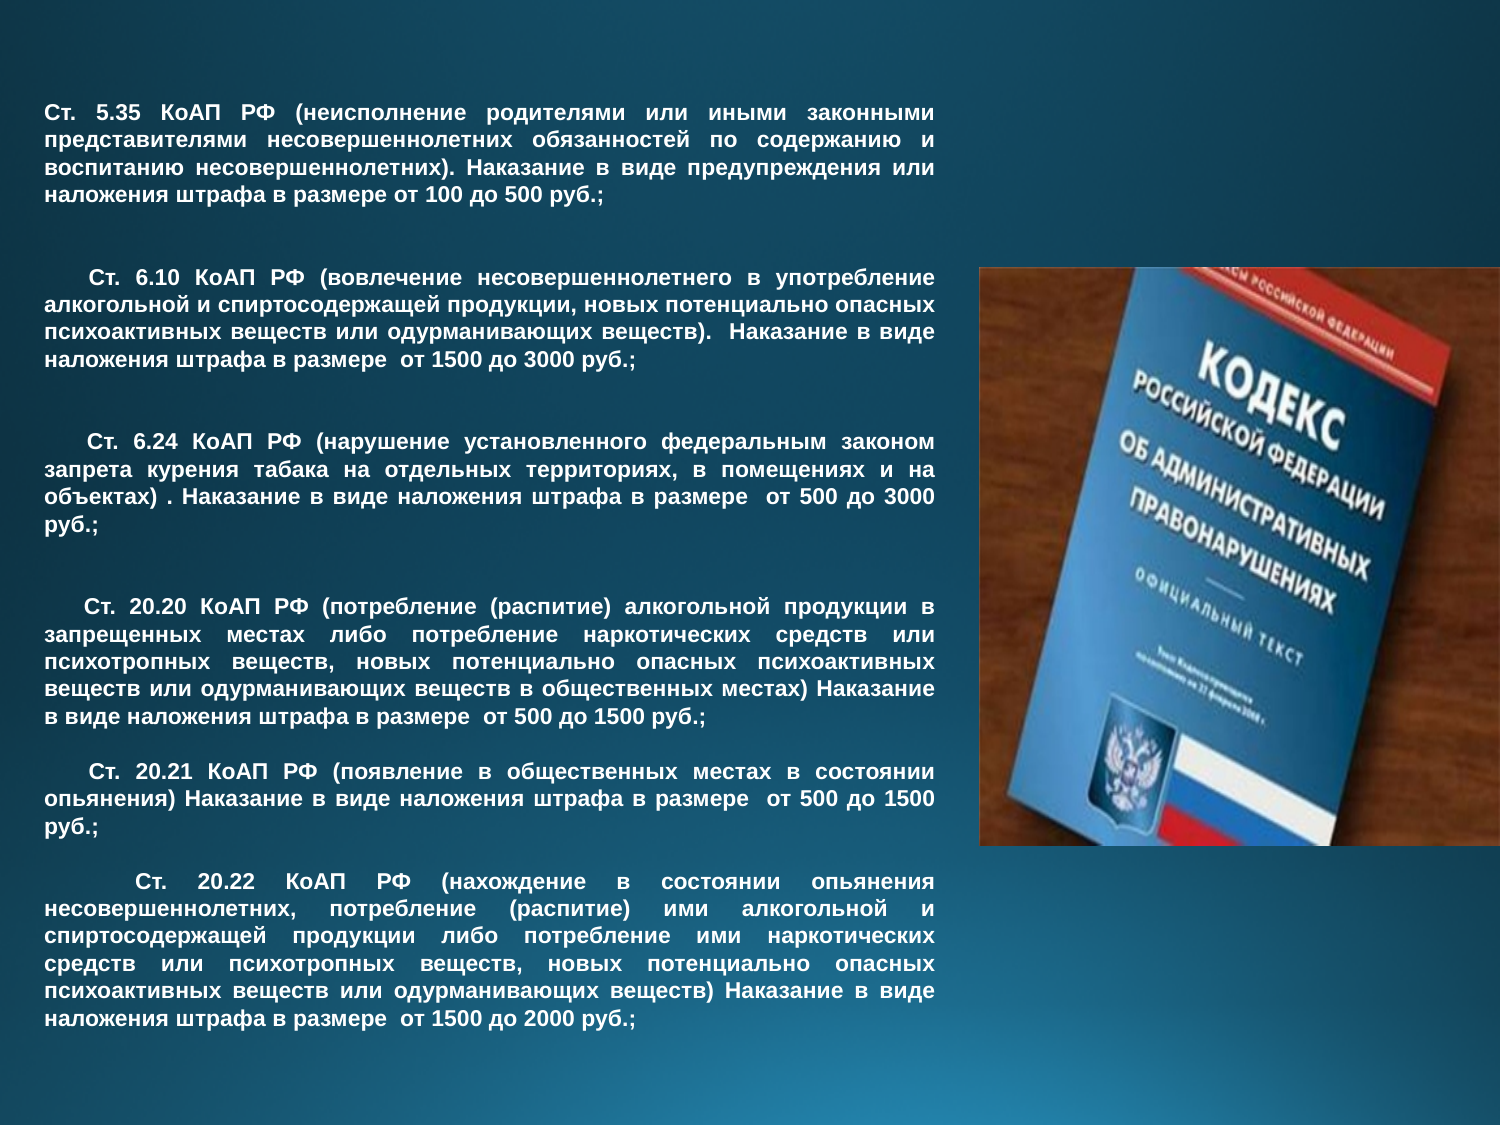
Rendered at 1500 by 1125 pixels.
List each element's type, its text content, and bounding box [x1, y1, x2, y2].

text_box Ст. 5.35 КоАП РФ (неисполнение родителями или иными законными представителями несовершеннолетних обязанностей по содержанию и воспитанию несовершеннолетних). Наказание в виде предупреждения или наложения штрафа в размере от 100 до 500 руб.; Ст. 6.10 КоАП РФ (вовлечение несовершеннолетнего в употребление алкогольной и спиртосодержащей продукции, новых потенциально опасных психоактивных веществ или одурманивающих веществ). Наказание в виде наложения штрафа в размере от 1500 до 3000 руб.; Ст. 6.24 КоАП РФ (нарушение установленного федеральным законом запрета курения табака на отдельных территориях, в помещениях и на объектах) . Наказание в виде наложения штрафа в размере от 500 до 3000 руб.; Ст. 20.20 КоАП РФ (потребление (распитие) алкогольной продукции в запрещенных местах либо потребление наркотических средств или психотропных веществ, новых потенциально опасных психоактивных веществ или одурманивающих веществ в общественных местах) Наказание в виде наложения штрафа в размере от 500 до 1500 руб.; Ст. 20.21 КоАП РФ (появление в общественных местах в состоянии опьянения) Наказание в виде наложения штрафа в размере от 500 до 1500 руб.; Ст. 20.22 КоАП РФ (нахождение в состоянии опьянения несовершеннолетних, потребление (распитие) ими алкогольной и спиртосодержащей продукции либо потребление ими наркотических средств или психотропных веществ, новых потенциально опасных психоактивных веществ или одурманивающих веществ) Наказание в виде наложения штрафа в размере от 1500 до 2000 руб.; [29, 89, 951, 1039]
picture [0, 0, 1500, 1125]
